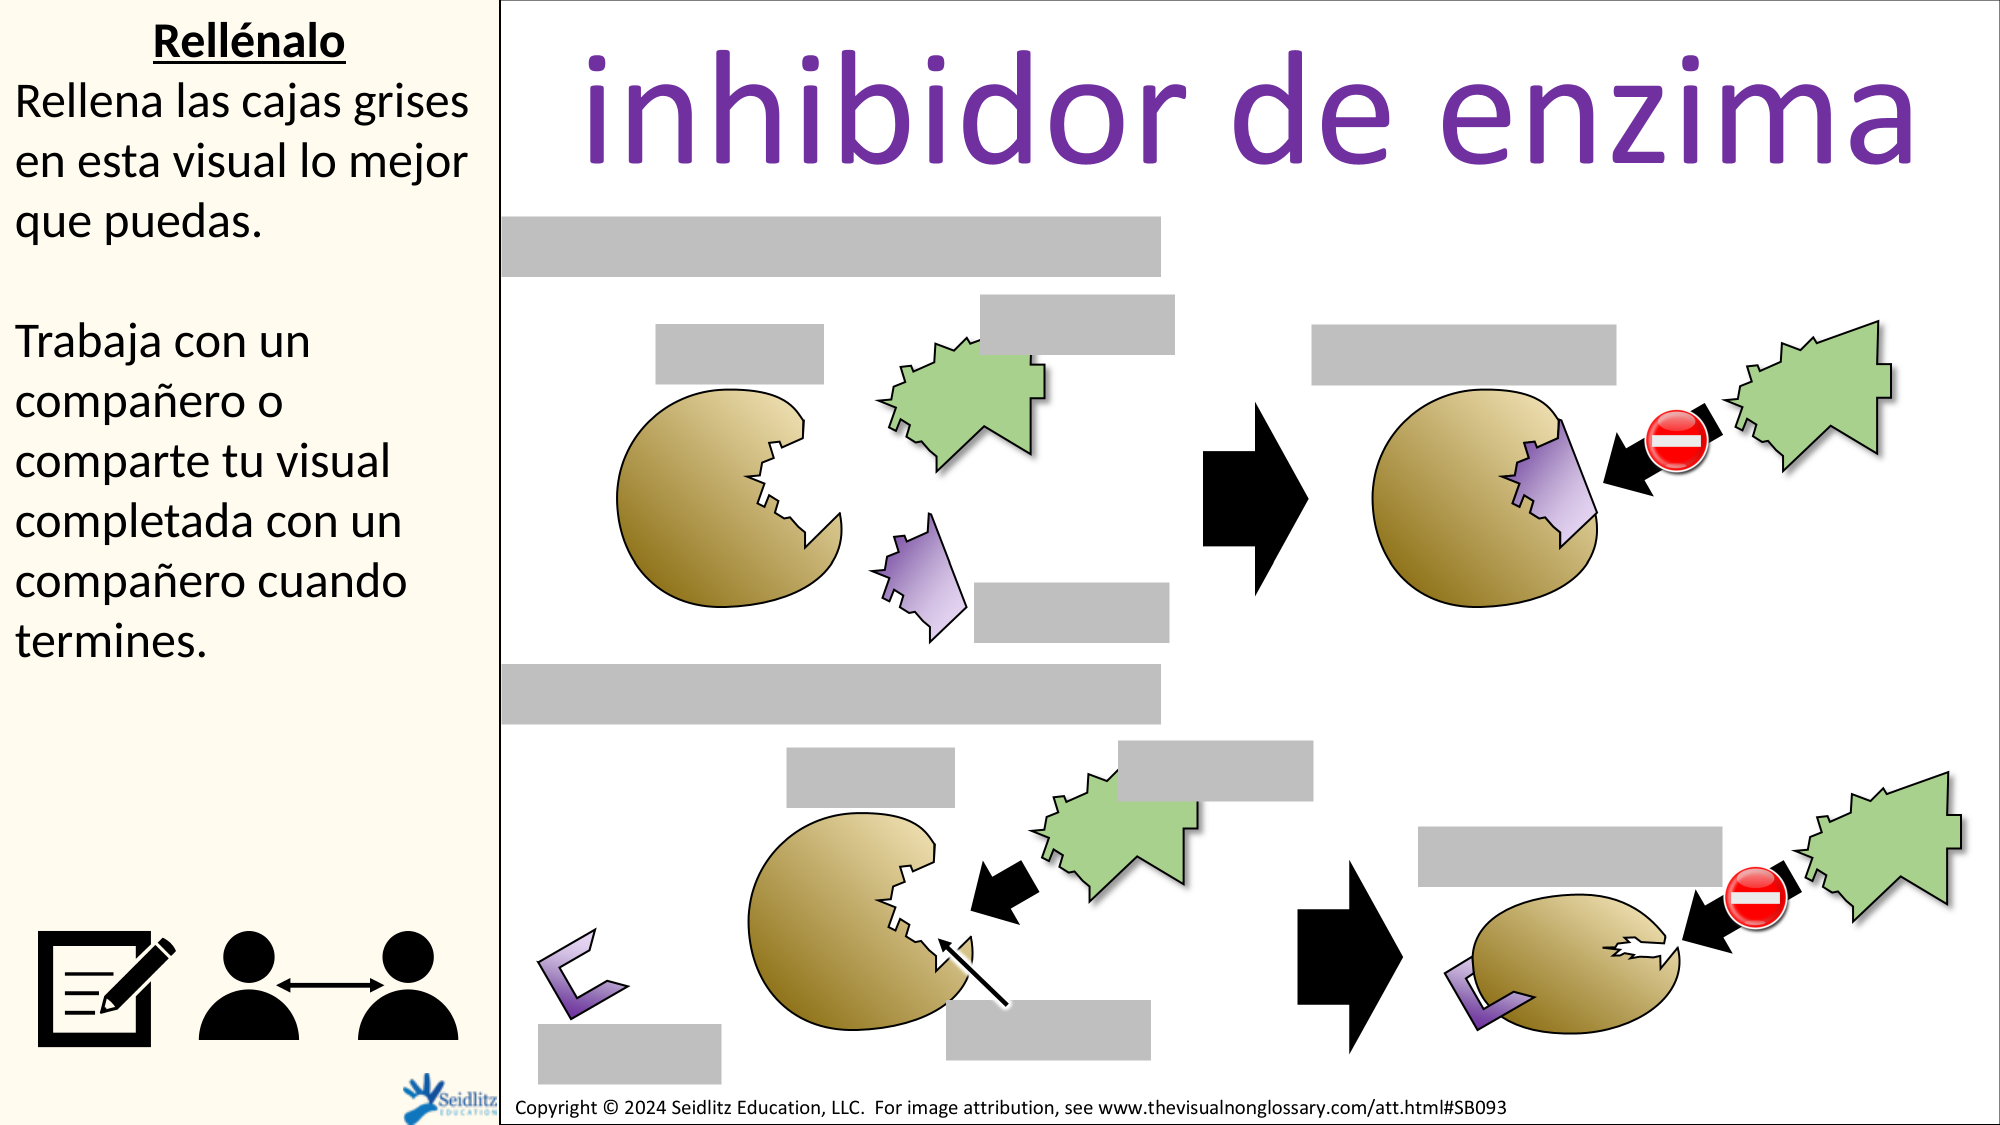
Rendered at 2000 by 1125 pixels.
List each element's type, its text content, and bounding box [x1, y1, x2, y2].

picture [194, 931, 463, 1040]
text_box Rellena las cajas grises en esta visual lo mejor que puedas. Trabaja con un compañero o comparte tu visual completada con un compañero cuando termines. [0, 59, 494, 675]
picture [38, 920, 176, 1058]
text_box Rellénalo [138, 0, 362, 59]
picture [403, 1073, 497, 1125]
picture [499, 0, 2000, 1125]
